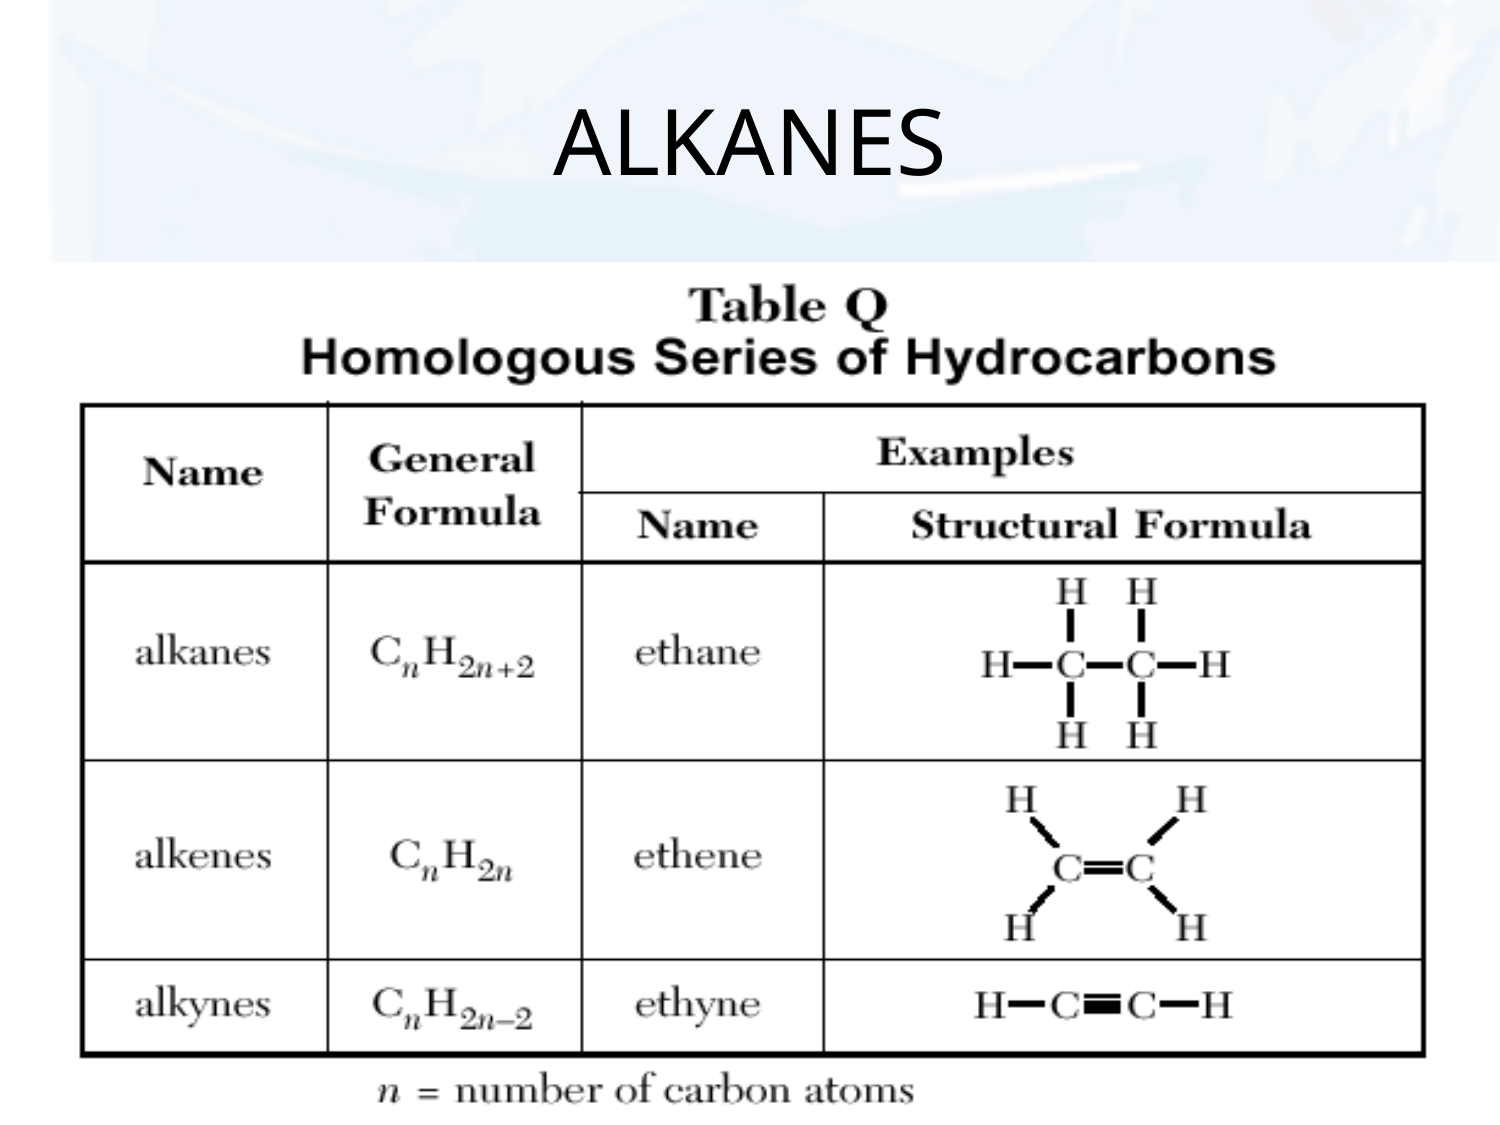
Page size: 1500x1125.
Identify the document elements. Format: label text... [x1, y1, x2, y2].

picture [0, 0, 1500, 1125]
title ALKANES [74, 44, 1426, 233]
